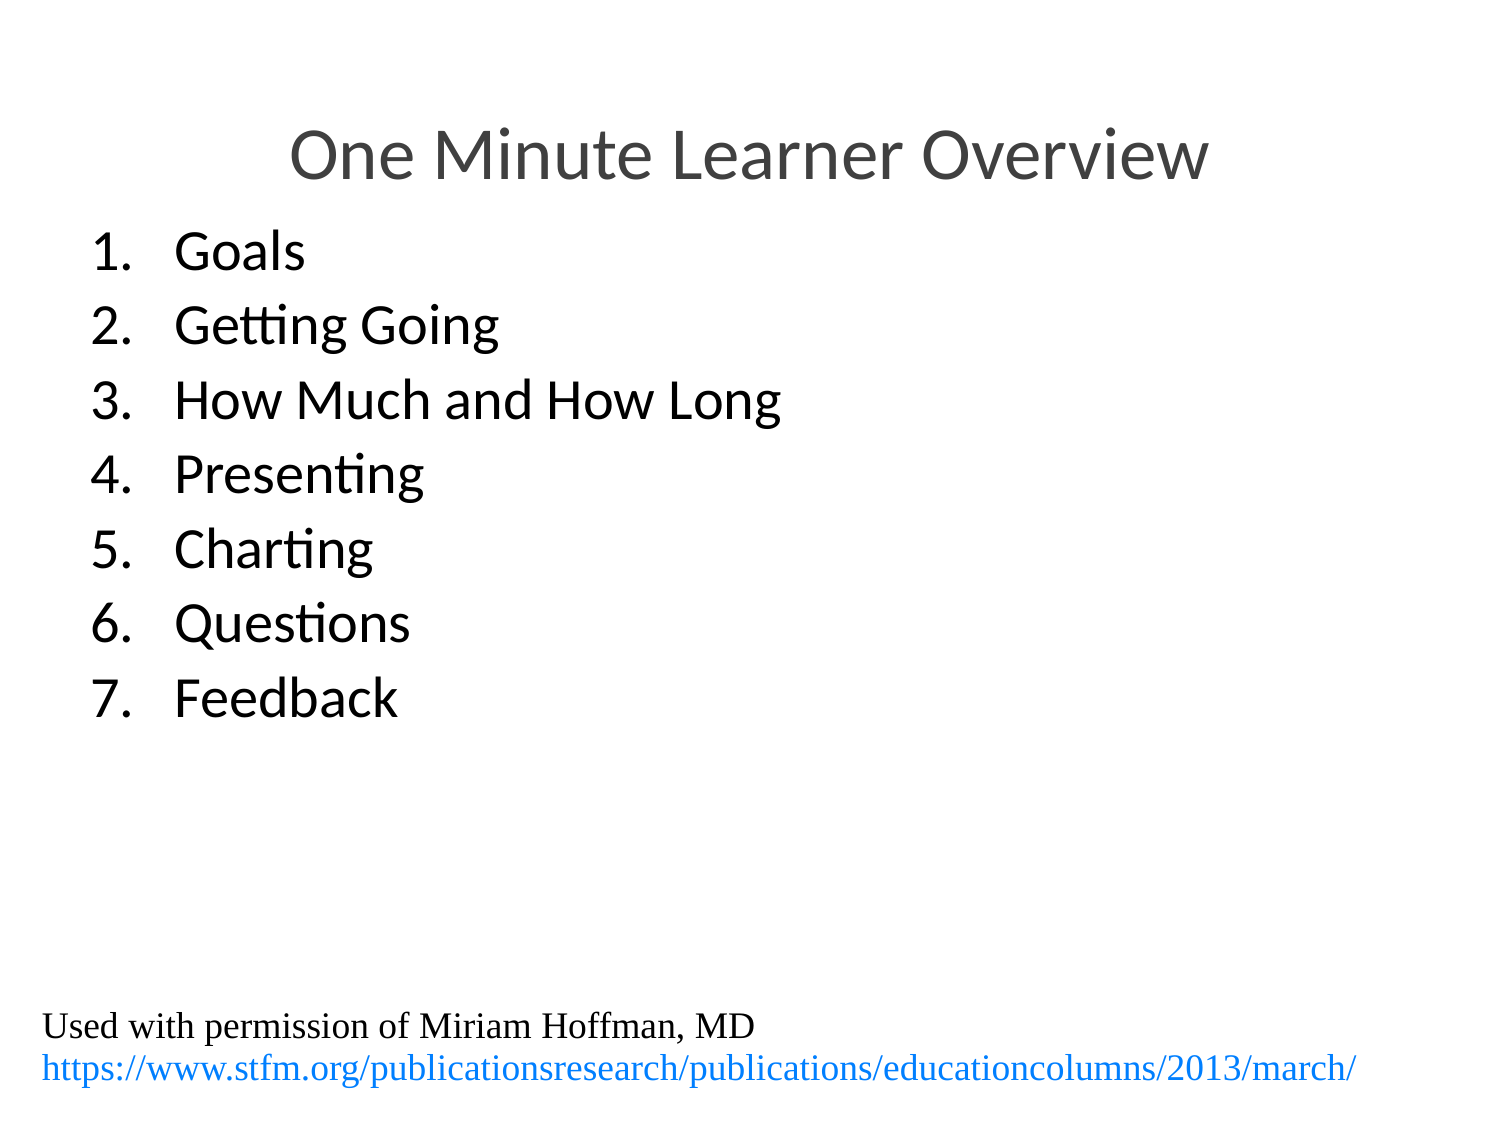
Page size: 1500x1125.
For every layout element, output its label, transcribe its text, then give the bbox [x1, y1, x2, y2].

table_header Used with permission of Miriam Hoffman, MD https://www.stfm.org/publicationsresearch/publications/educationcolumns/2013/march/ [34, 1005, 1384, 1088]
list Goals Getting Going How Much and How Long Presenting Charting Questions Feedback [75, 212, 1425, 1005]
title One Minute Learner Overview [147, 87, 1353, 212]
